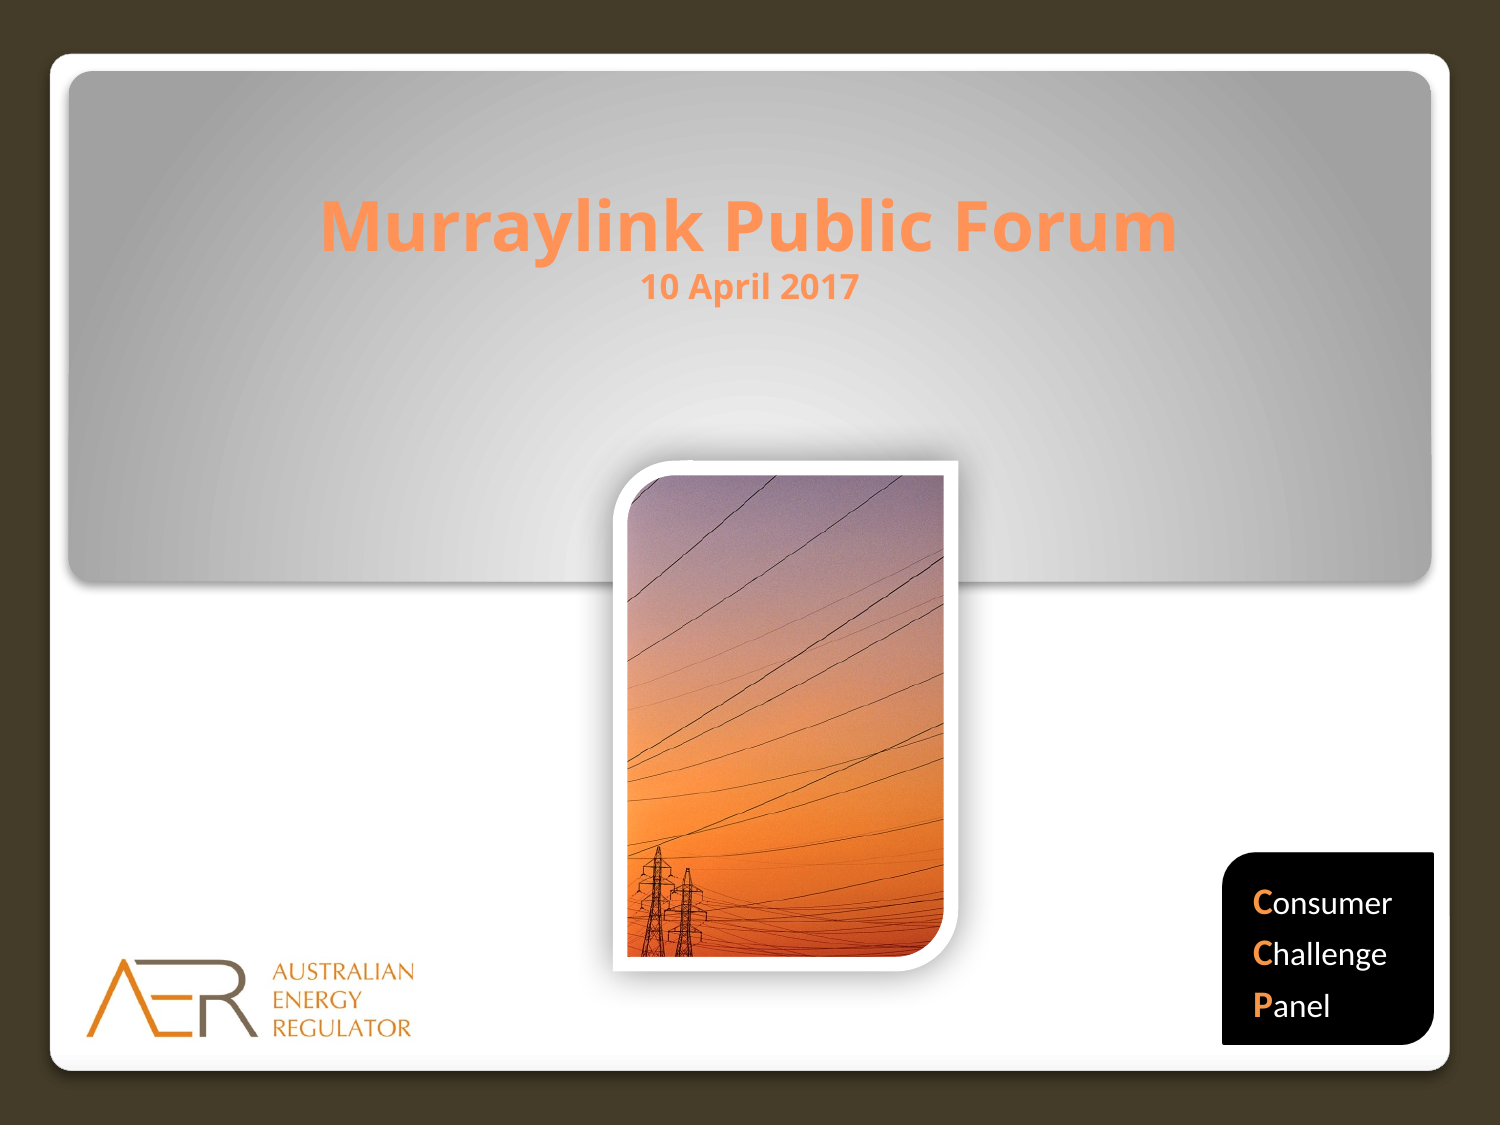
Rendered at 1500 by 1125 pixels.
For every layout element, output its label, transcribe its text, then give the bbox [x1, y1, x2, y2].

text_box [1222, 852, 1434, 1046]
title Murraylink Public Forum 10 April 2017 [76, 172, 1424, 315]
picture [619, 467, 952, 965]
picture [76, 956, 432, 1046]
